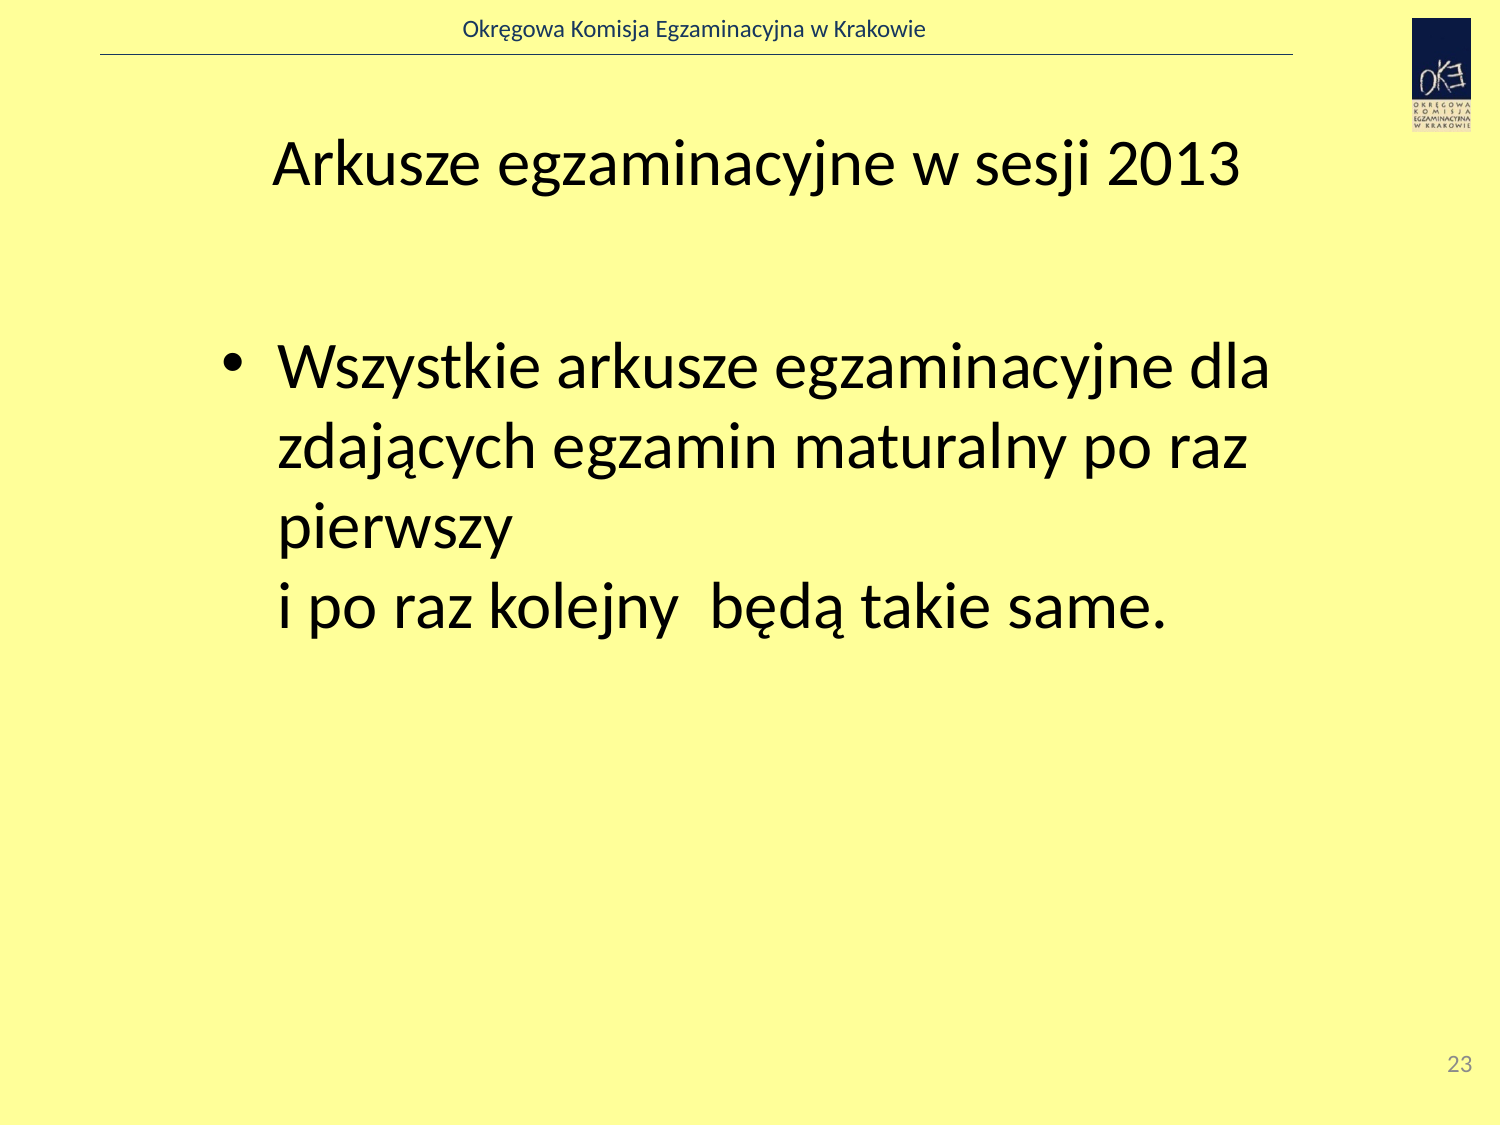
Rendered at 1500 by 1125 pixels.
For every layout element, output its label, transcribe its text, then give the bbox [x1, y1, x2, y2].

title Arkusze egzaminacyjne w sesji 2013 [194, 101, 1320, 216]
slide_number 23 [1175, 1025, 1488, 1100]
list Wszystkie arkusze egzaminacyjne dla zdających egzamin maturalny po raz pierwszy i po raz kolejny będą takie same. [206, 314, 1400, 870]
picture [1412, 18, 1471, 132]
